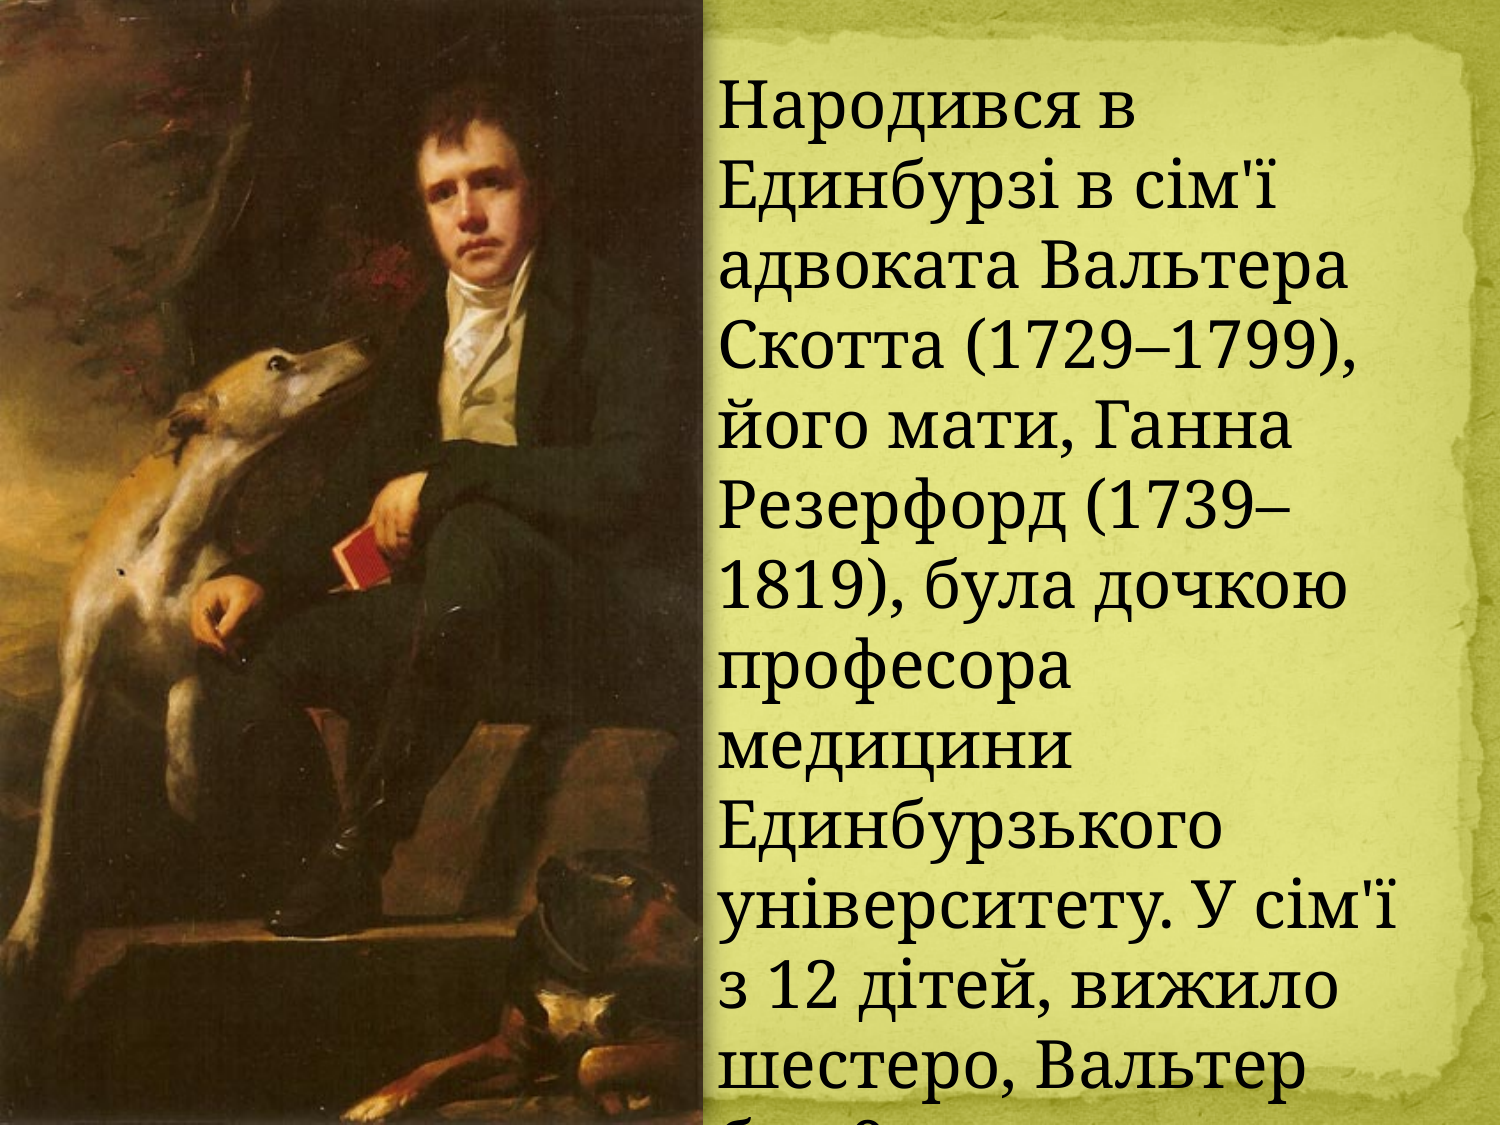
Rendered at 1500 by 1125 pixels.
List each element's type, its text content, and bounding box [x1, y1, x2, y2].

picture [0, 0, 703, 1125]
text_box Народився в Единбурзі в сім'ї адвоката Вальтера Скотта (1729–1799), його мати, Ганна Резерфорд (1739–1819), була дочкою професора медицини Единбурзького університету. У сім'ї з 12 дітей, вижило шестеро, Вальтер був 9-м. [719, 54, 1453, 1125]
